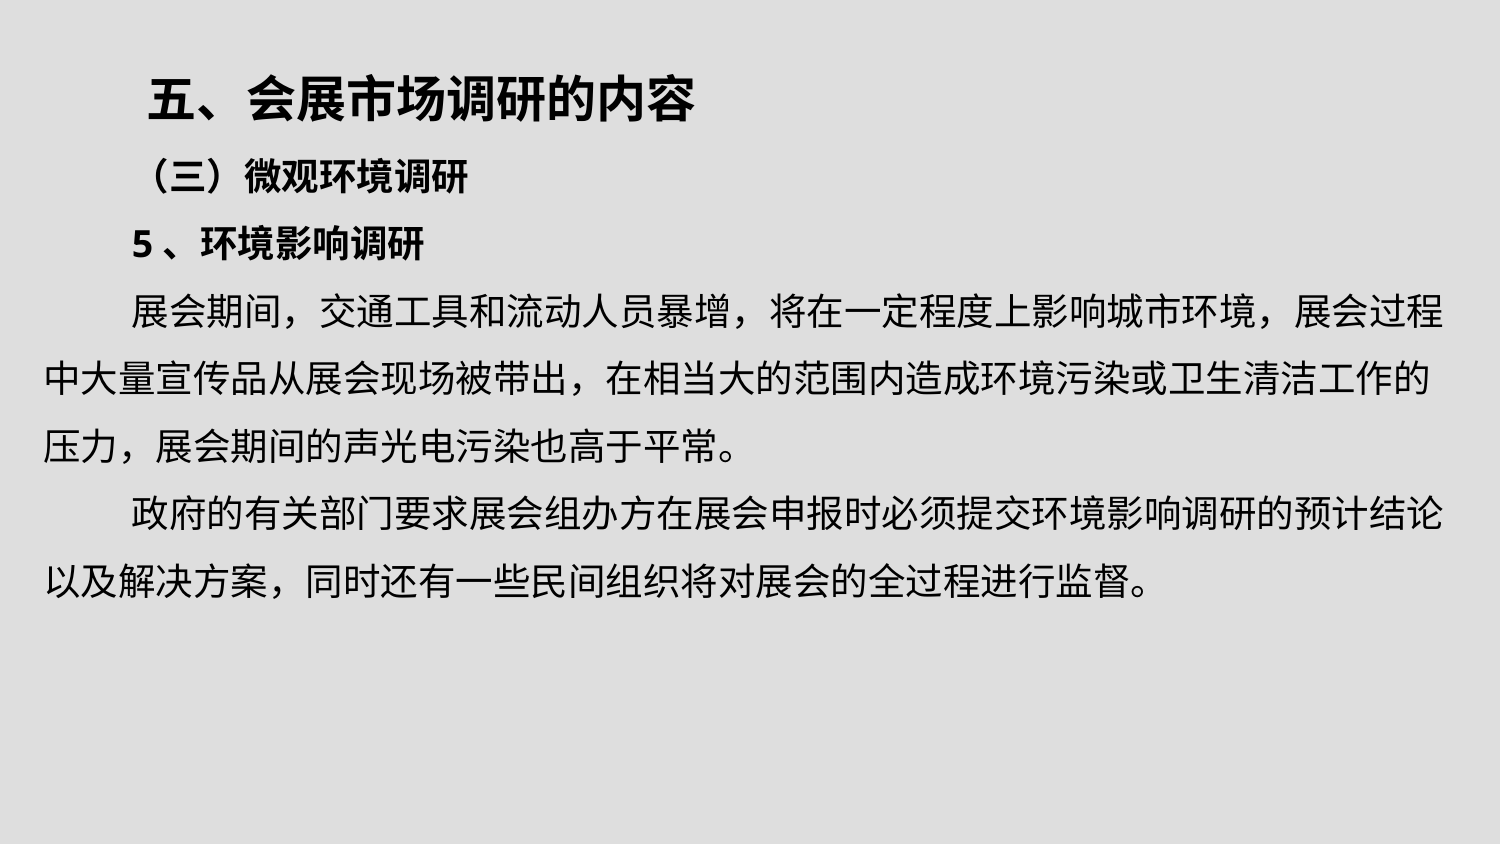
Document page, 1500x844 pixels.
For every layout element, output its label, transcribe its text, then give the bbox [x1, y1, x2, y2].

list （三）微观环境调研 5、环境影响调研 展会期间，交通工具和流动人员暴增，将在一定程度上影响城市环境，展会过程中大量宣传品从展会现场被带出，在相当大的范围内造成环境污染或卫生清洁工作的压力，展会期间的声光电污染也高于平常。 政府的有关部门要求展会组办方在展会申报时必须提交环境影响调研的预计结论以及解决方案，同时还有一些民间组织将对展会的全过程进行监督。 [28, 122, 1465, 680]
title 五、会展市场调研的内容 [131, 59, 1370, 258]
